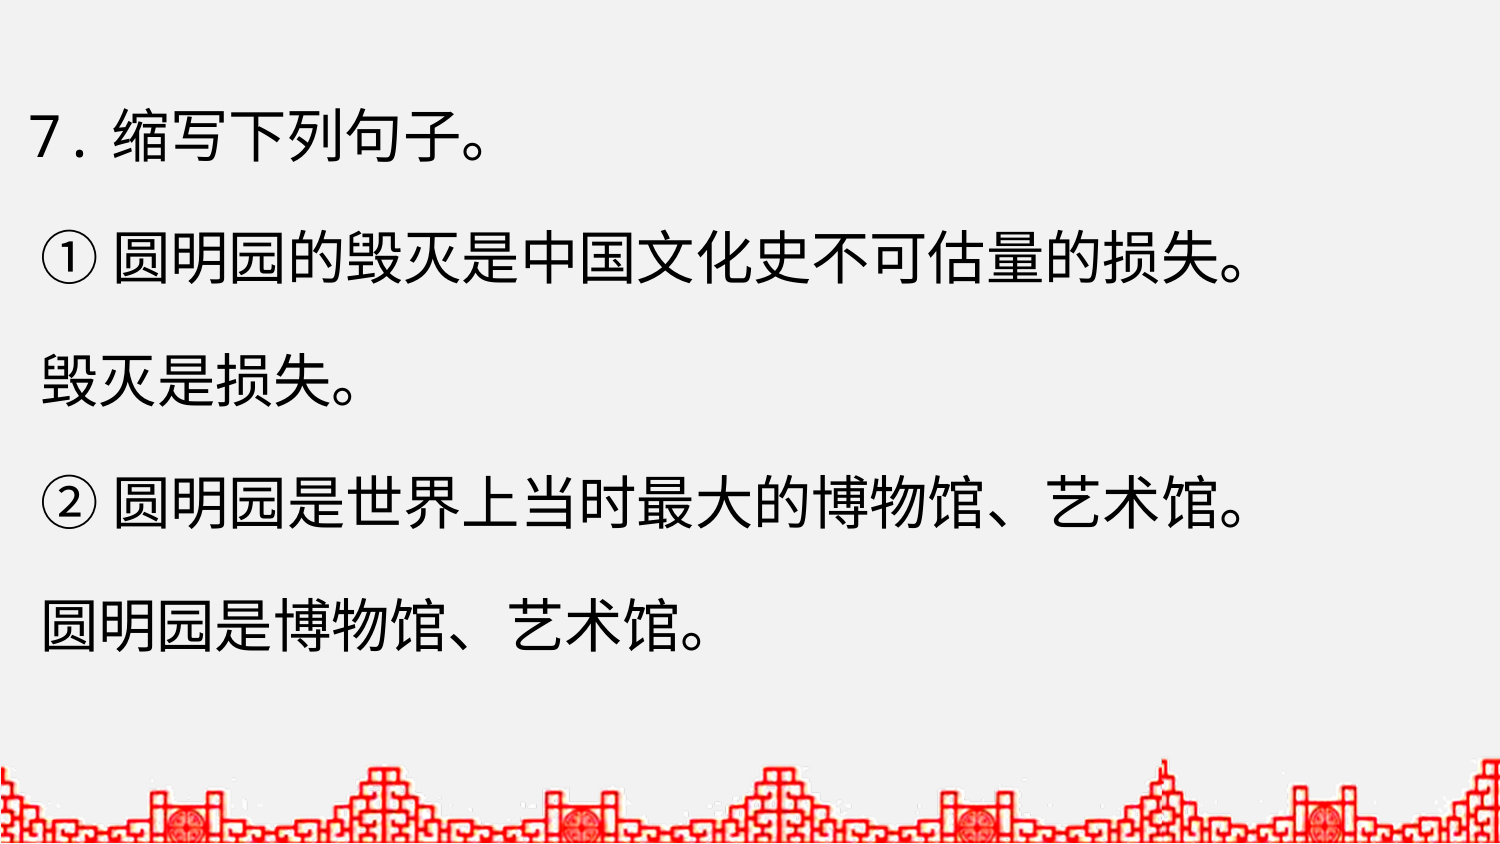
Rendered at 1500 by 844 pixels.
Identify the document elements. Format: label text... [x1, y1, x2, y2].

text_box ①圆明园的毁灭是中国文化史不可估量的损失。 [25, 214, 1467, 299]
text_box ②圆明园是世界上当时最大的博物馆、艺术馆。 [25, 459, 1451, 544]
text_box 7.缩写下列句子。 [13, 91, 535, 177]
text_box 圆明园是博物馆、艺术馆。 [25, 581, 1008, 667]
text_box 毁灭是损失。 [25, 336, 406, 422]
